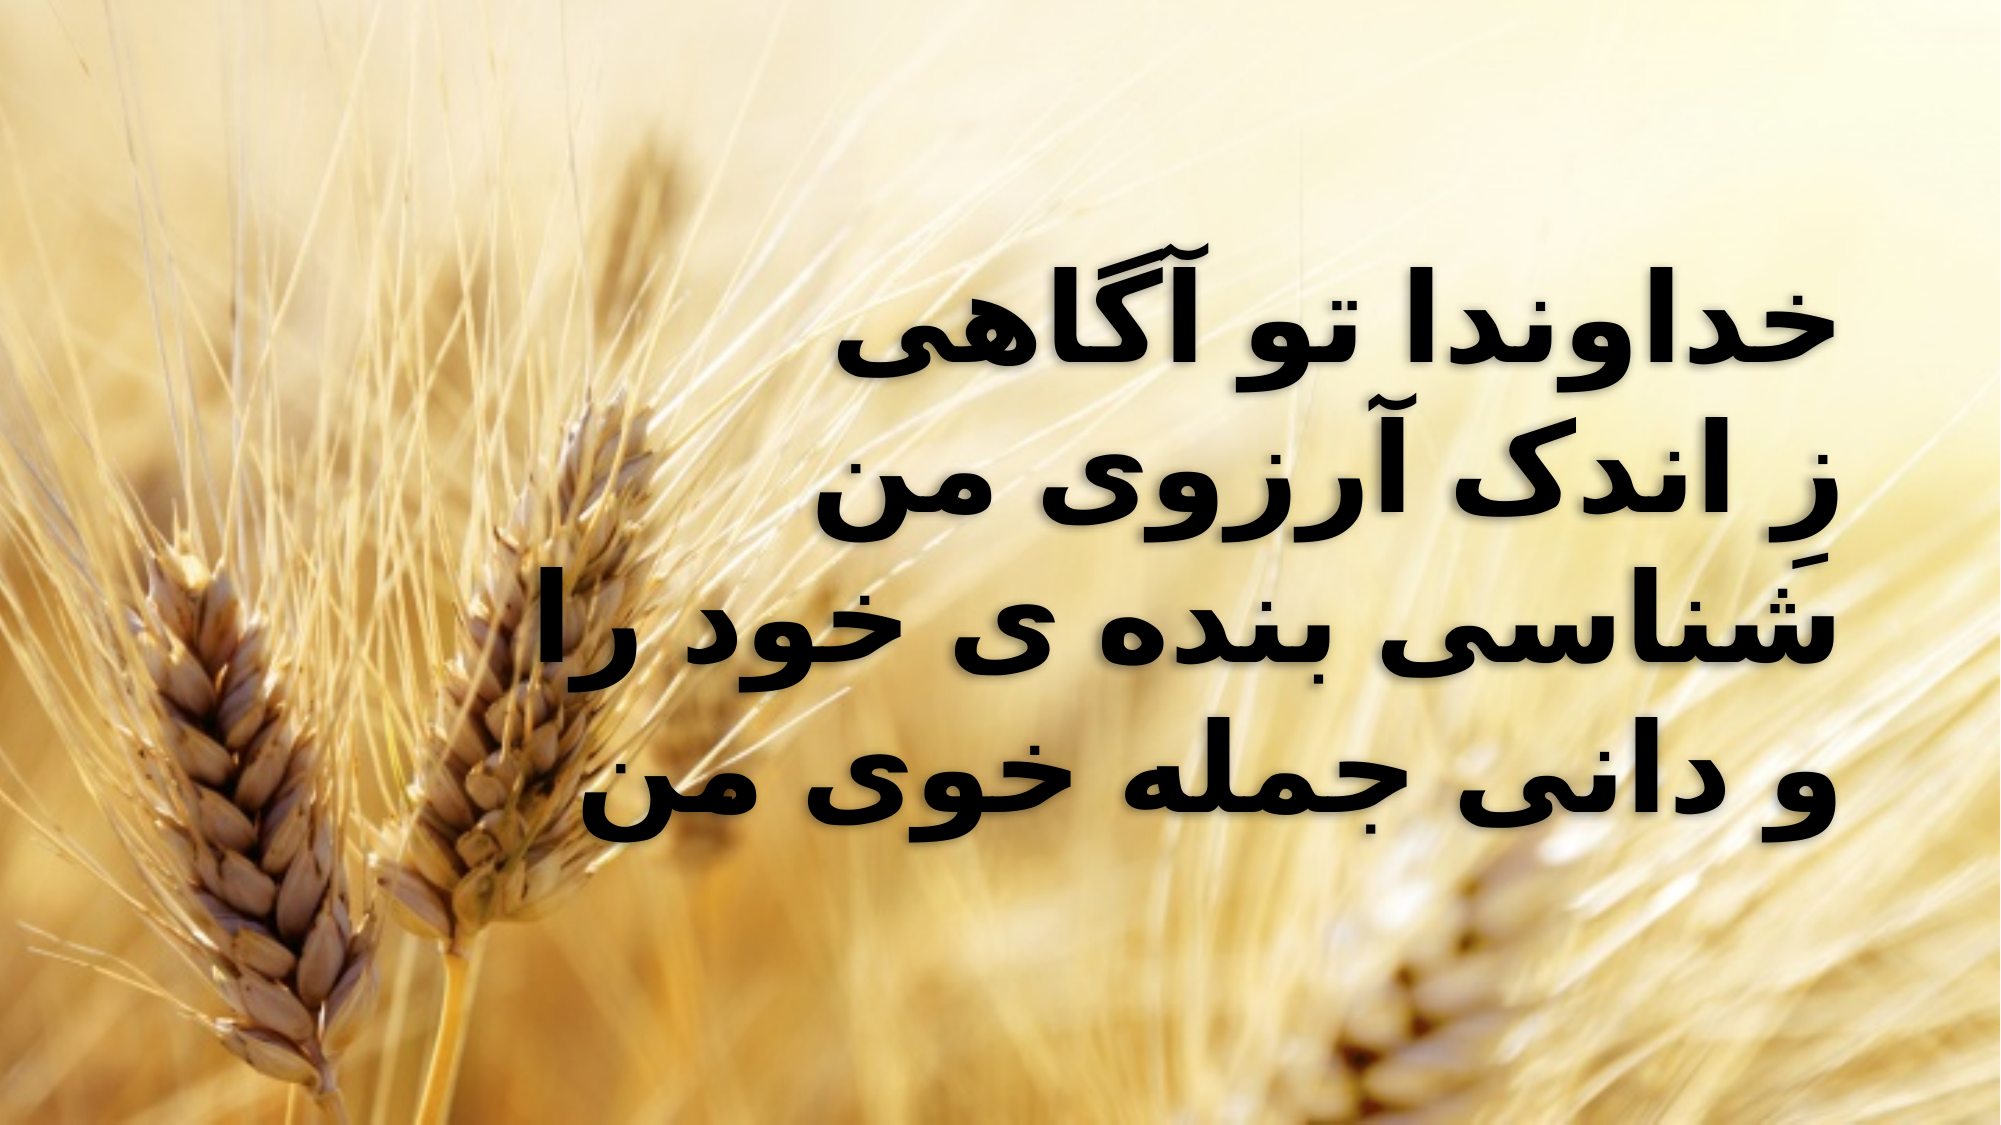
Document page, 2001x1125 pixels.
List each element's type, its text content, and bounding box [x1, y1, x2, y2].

text_box خداوندا تو آگاهی زِ اندک آرزوی من شناسی بنده ی خود را و دانی جمله خوی من [0, 0, 2000, 845]
picture [0, 0, 2001, 1125]
